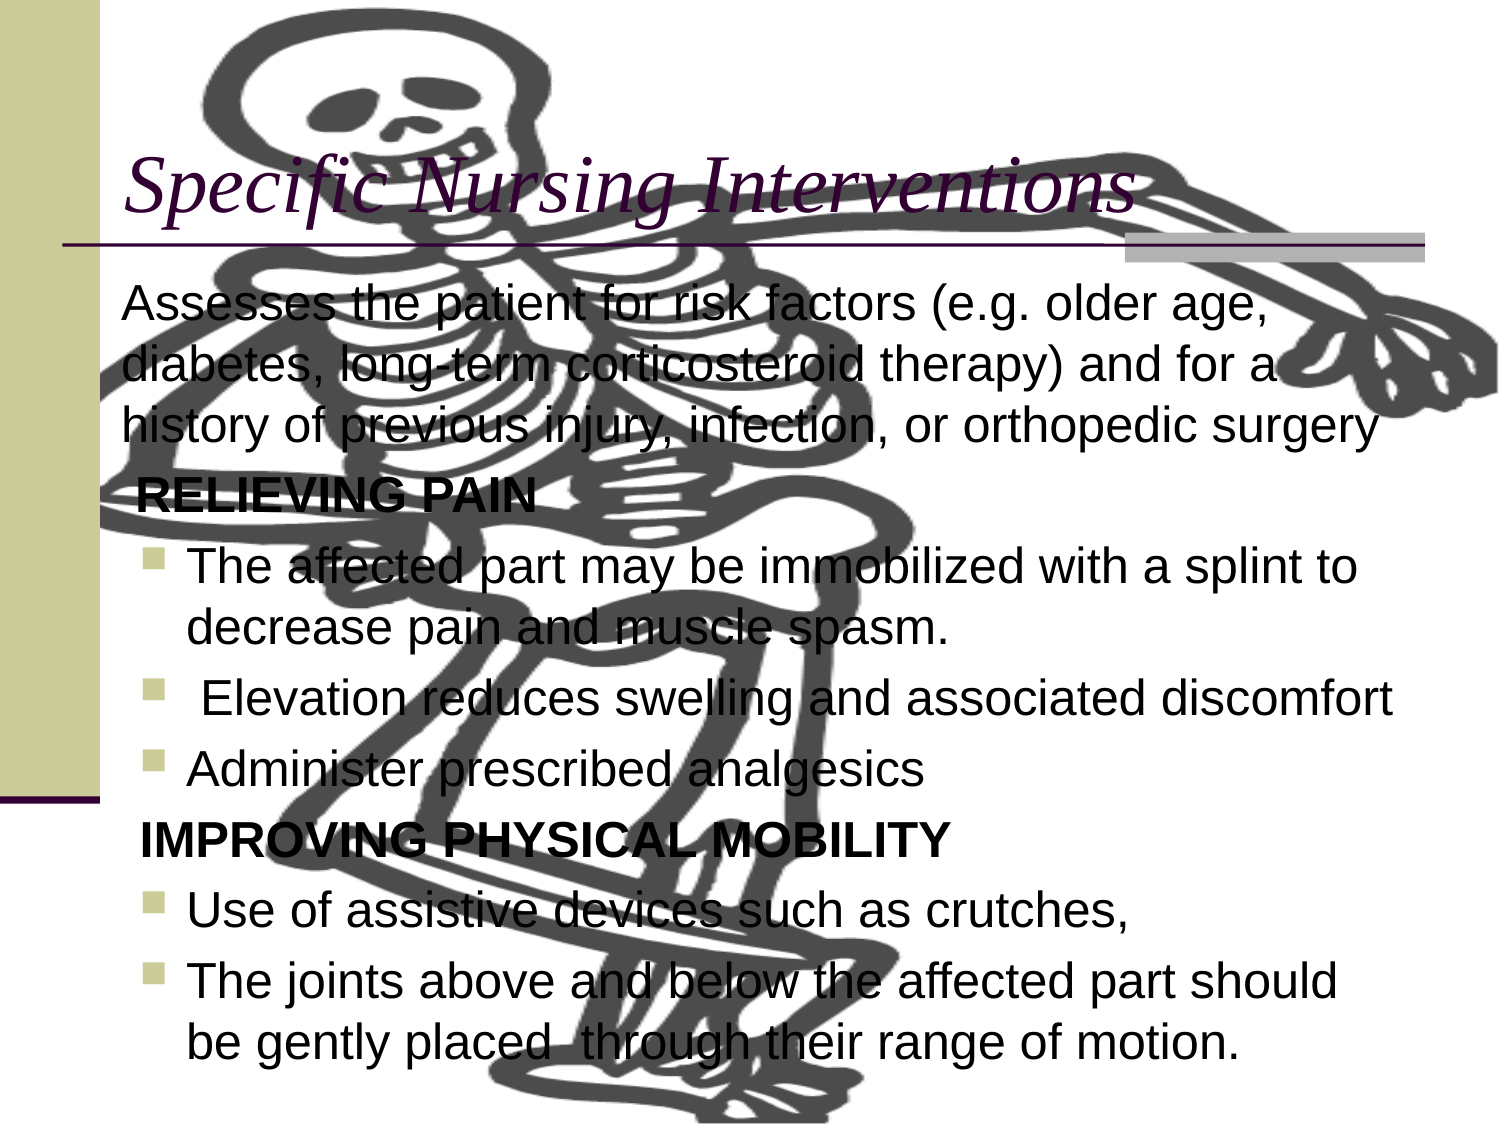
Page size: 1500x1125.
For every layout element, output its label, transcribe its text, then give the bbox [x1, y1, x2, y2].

title Diagnosis [0, 0, 1500, 1125]
title Specific Nursing Interventions [87, 104, 1363, 251]
list Assesses the patient for risk factors (e.g. older age, diabetes, long-term corticosteroid therapy) and for a history of previous injury, infection, or orthopedic surgery RELIEVING PAIN The affected part may be immobilized with a splint to decrease pain and muscle spasm. Elevation reduces swelling and associated discomfort Administer prescribed analgesics IMPROVING PHYSICAL MOBILITY Use of assistive devices such as crutches, The joints above and below the affected part should be gently placed through their range of motion. [49, 262, 1413, 1088]
